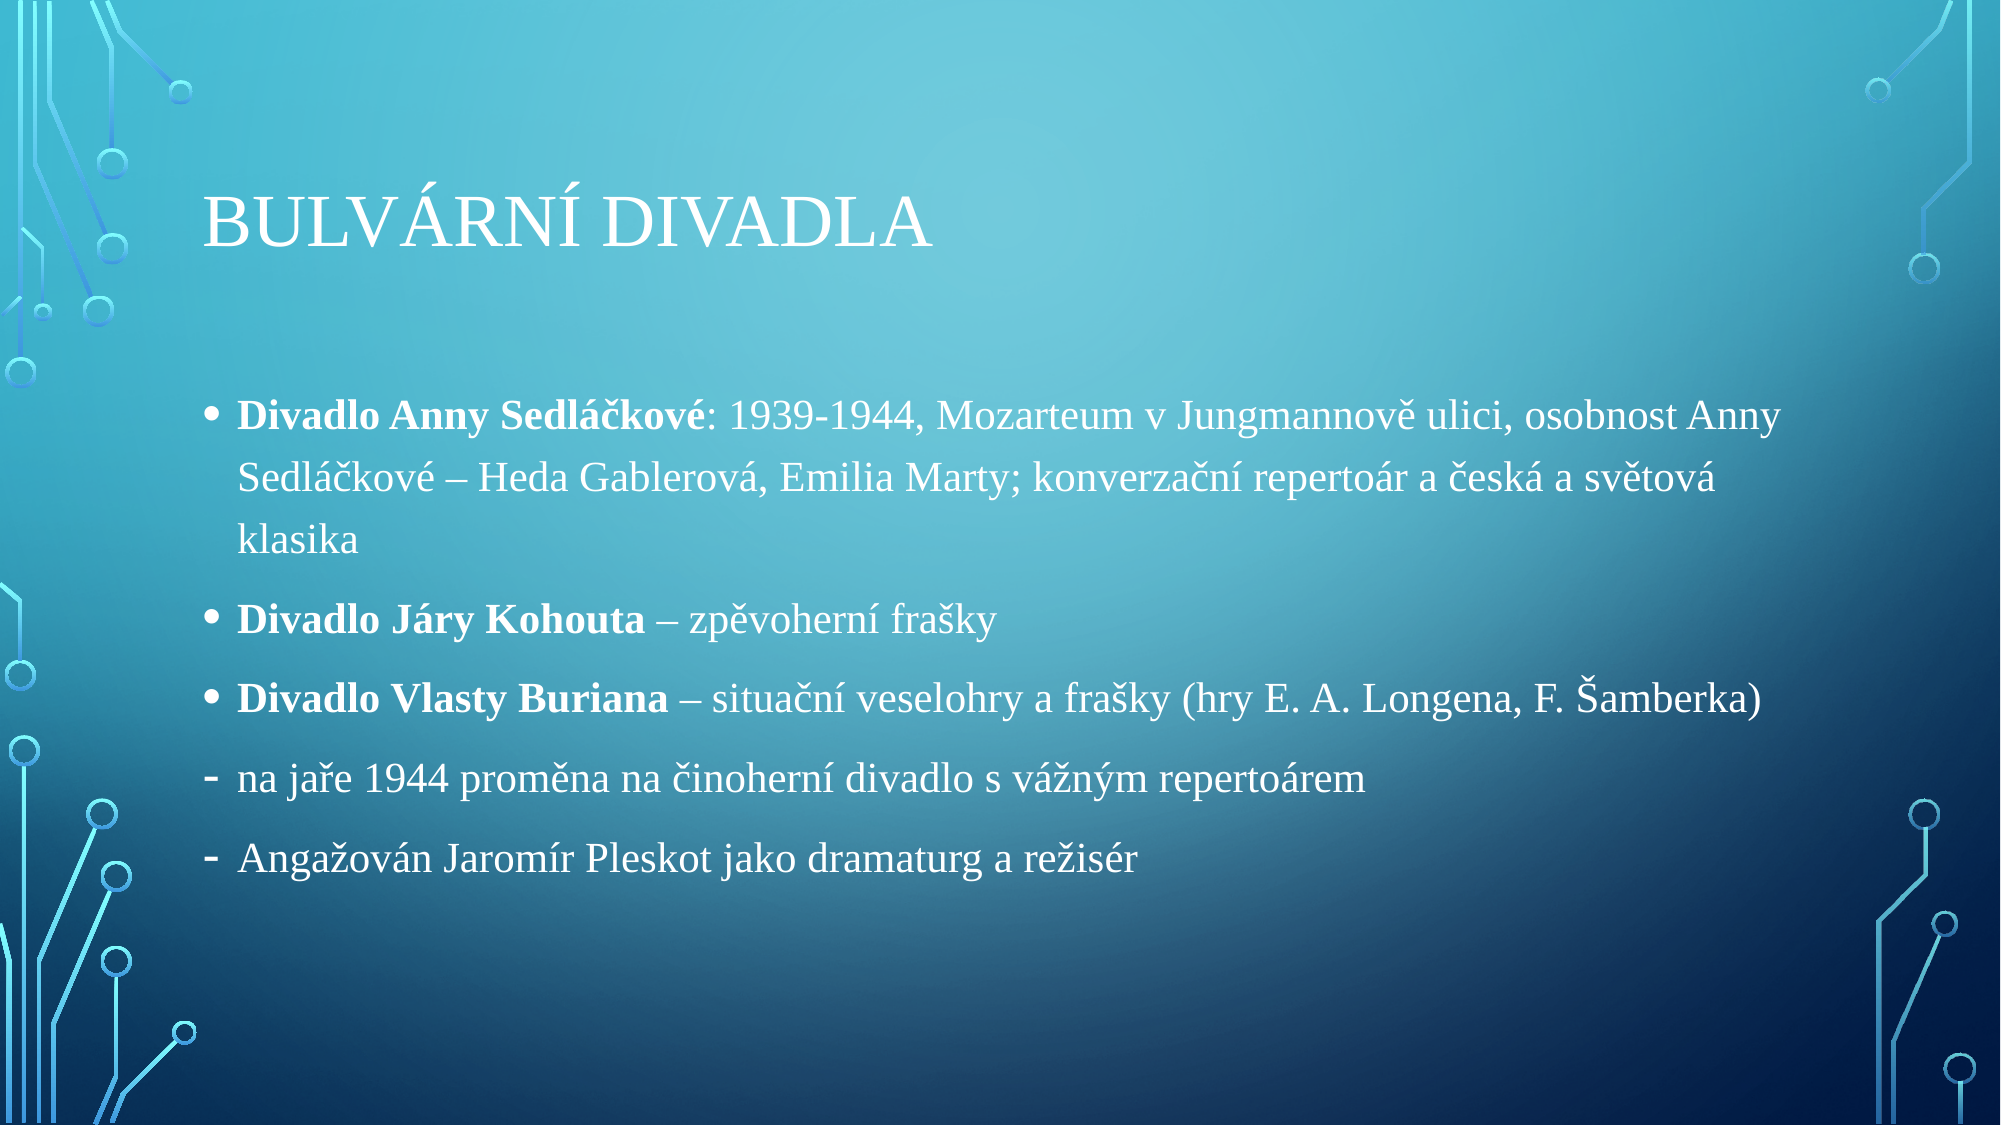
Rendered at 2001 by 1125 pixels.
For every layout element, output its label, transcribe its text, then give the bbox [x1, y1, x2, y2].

title Bulvární divadla [187, 101, 1813, 344]
list Divadlo Anny Sedláčkové: 1939-1944, Mozarteum v Jungmannově ulici, osobnost Anny Sedláčkové – Heda Gablerová, Emilia Marty; konverzační repertoár a česká a světová klasika Divadlo Járy Kohouta – zpěvoherní frašky Divadlo Vlasty Buriana – situační veselohry a frašky (hry E. A. Longena, F. Šamberka) na jaře 1944 proměna na činoherní divadlo s vážným repertoárem Angažován Jaromír Pleskot jako dramaturg a režisér [187, 369, 1813, 950]
